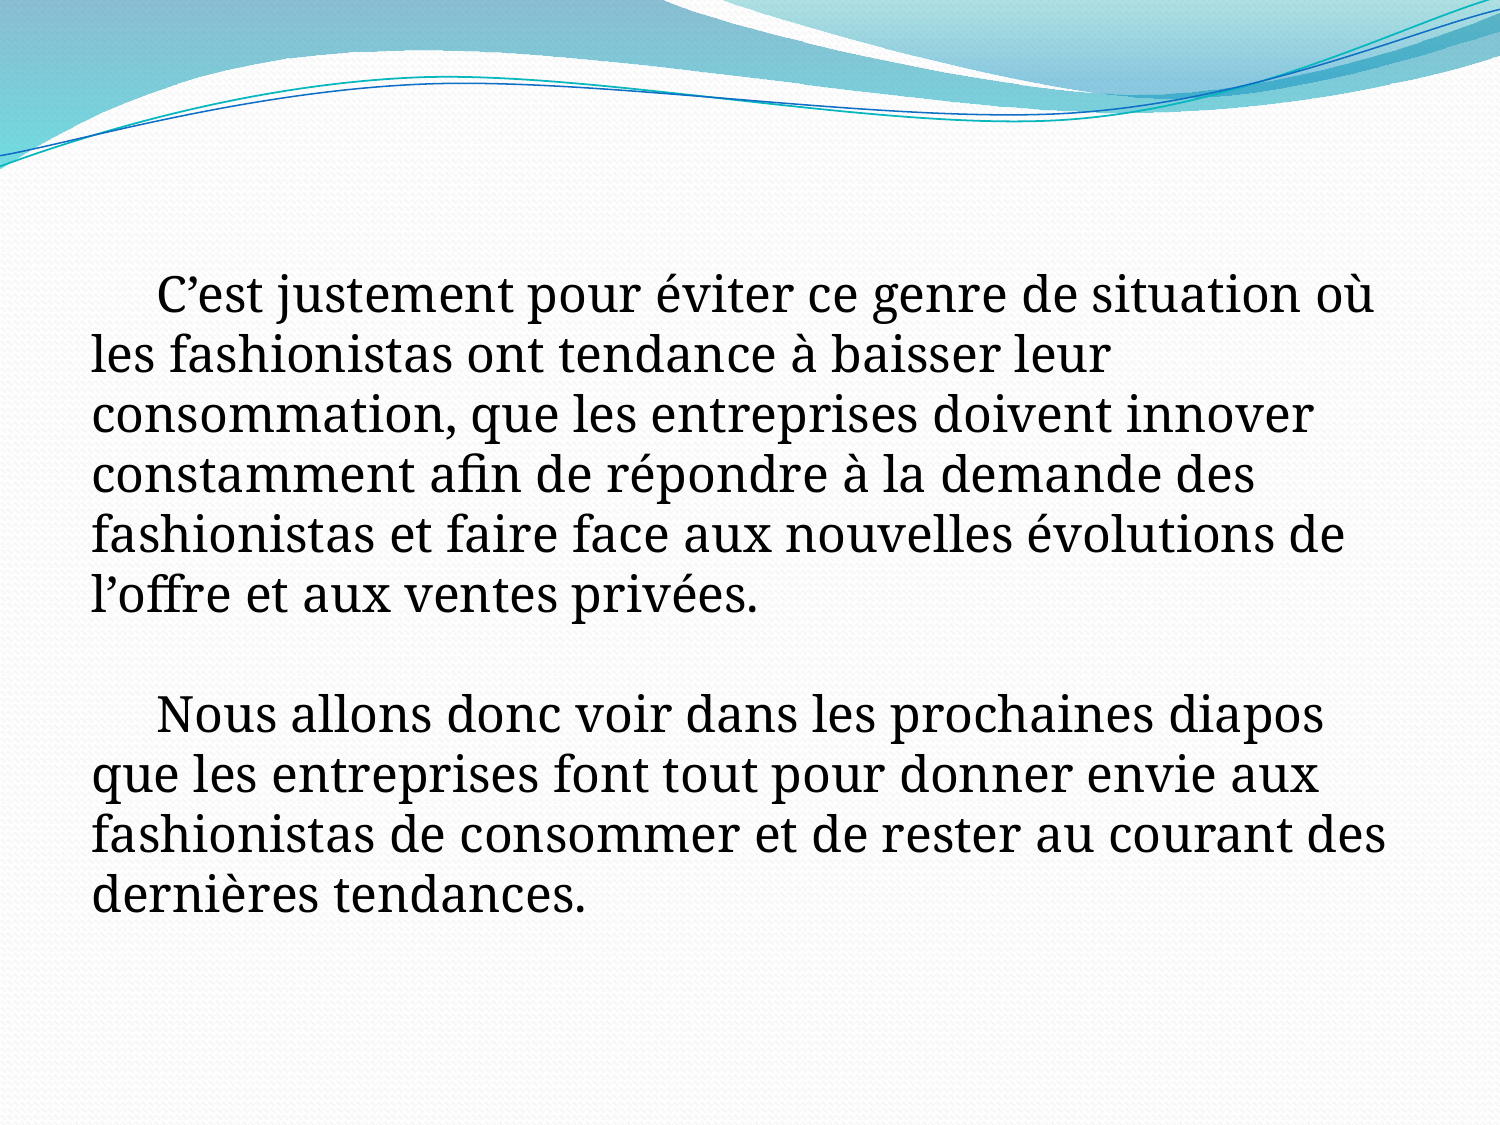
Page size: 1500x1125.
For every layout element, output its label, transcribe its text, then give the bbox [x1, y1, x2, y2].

text_box C’est justement pour éviter ce genre de situation où les fashionistas ont tendance à baisser leur consommation, que les entreprises doivent innover constamment afin de répondre à la demande des fashionistas et faire face aux nouvelles évolutions de l’offre et aux ventes privées. Nous allons donc voir dans les prochaines diapos que les entreprises font tout pour donner envie aux fashionistas de consommer et de rester au courant des dernières tendances. [76, 255, 1424, 931]
